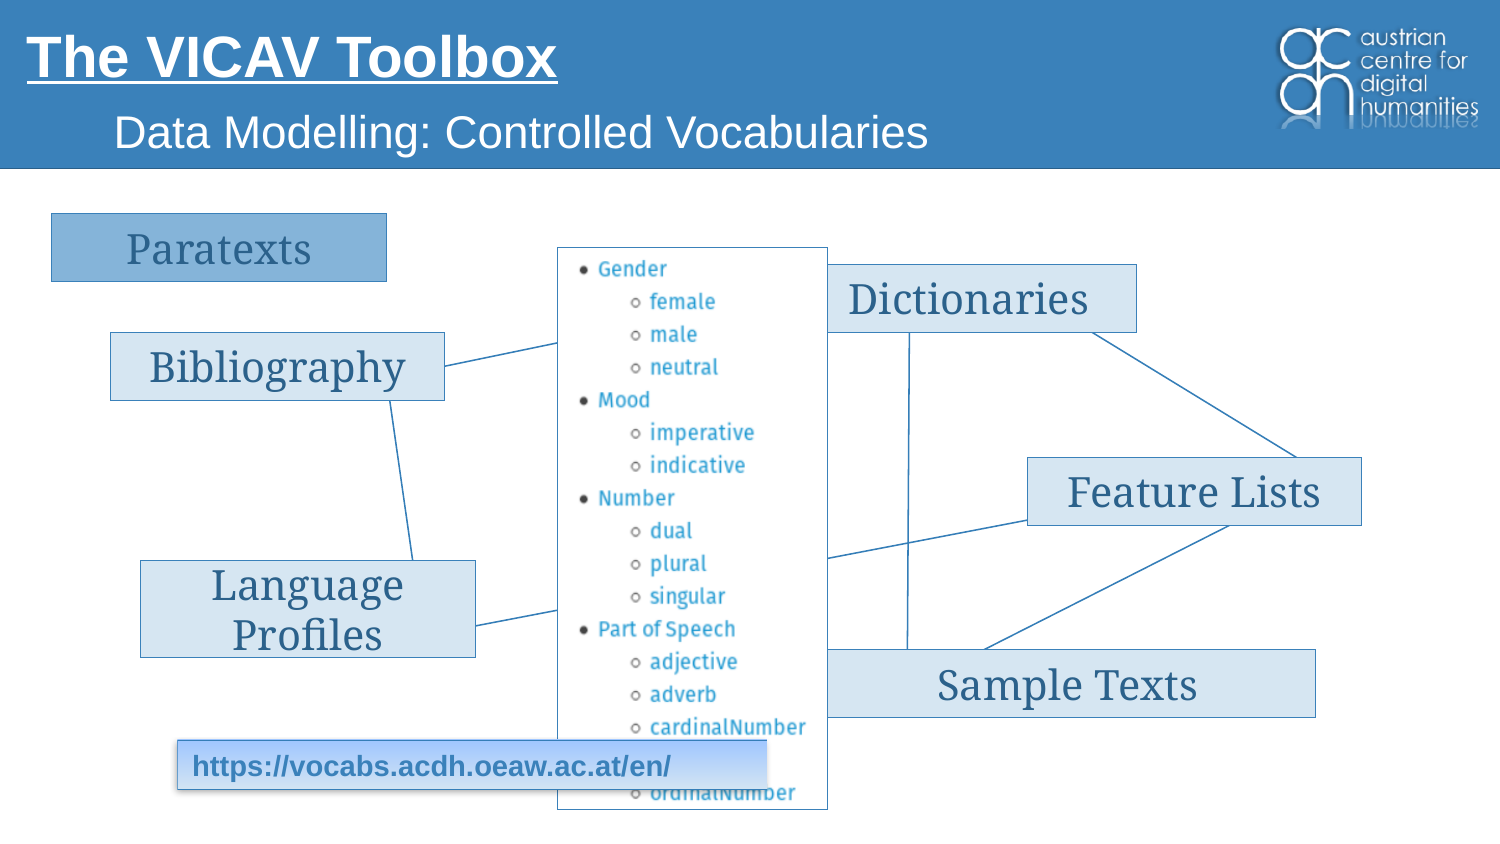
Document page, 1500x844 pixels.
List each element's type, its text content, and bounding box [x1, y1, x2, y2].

text_box Language Profiles [140, 560, 476, 658]
picture [1362, 23, 1480, 129]
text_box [1067, 317, 1317, 470]
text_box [968, 512, 1256, 658]
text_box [444, 288, 552, 367]
text_box Feature Lists [1027, 457, 1362, 526]
text_box Bibliography [110, 332, 445, 401]
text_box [436, 512, 552, 634]
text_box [386, 378, 417, 586]
text_box https://vocabs.acdh.oeaw.ac.at/en/ [177, 739, 552, 790]
list Data Modelling: Controlled Vocabularies [98, 87, 1449, 164]
title The VICAV Toolbox [11, 0, 1362, 89]
text_box Sample Texts [833, 649, 1316, 718]
text_box Dictionaries [833, 264, 1137, 333]
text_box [833, 512, 966, 634]
picture [557, 247, 829, 810]
text_box Paratexts [51, 213, 387, 282]
